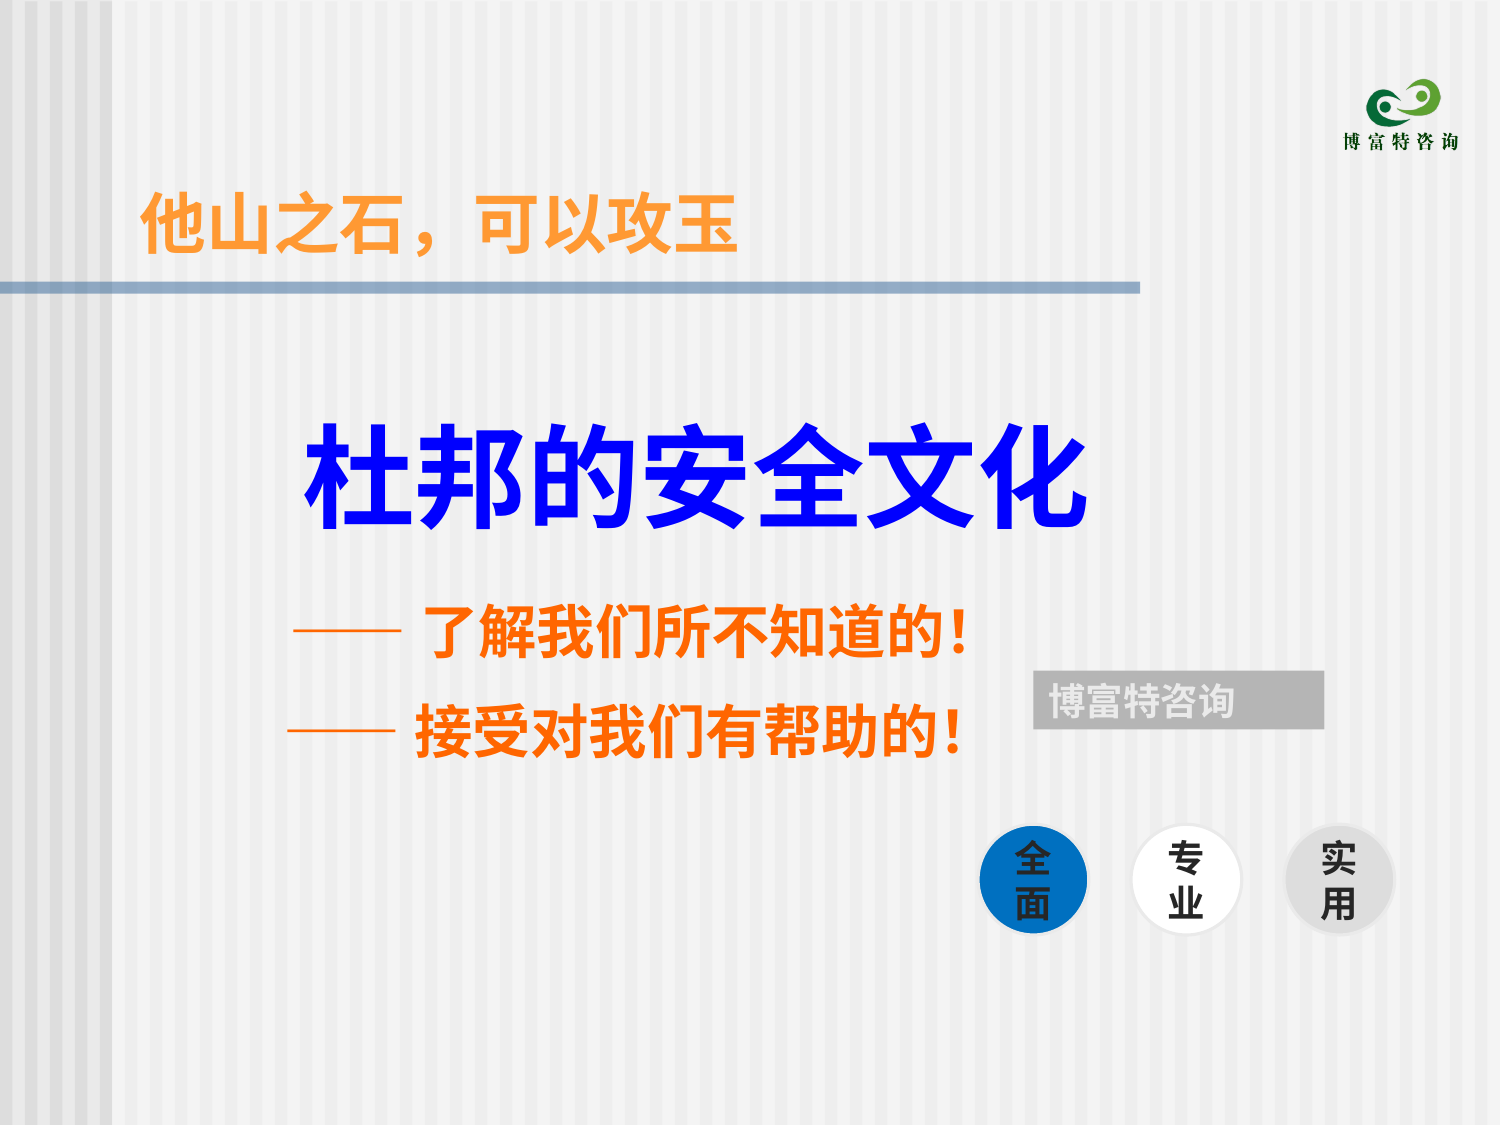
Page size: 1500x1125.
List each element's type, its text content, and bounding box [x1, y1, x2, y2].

text_box 全面 [976, 822, 1091, 937]
text_box ——接受对我们有帮助的！ [268, 687, 1012, 773]
text_box 他山之石，可以攻玉 [125, 174, 763, 270]
picture [1329, 78, 1477, 153]
text_box 博富特咨询 [1033, 670, 1325, 730]
text_box 实用 [1282, 822, 1397, 937]
text_box ——了解我们所不知道的！ [274, 587, 1025, 673]
text_box 杜邦的安全文化 [287, 399, 1138, 550]
text_box 专业 [1129, 822, 1244, 937]
